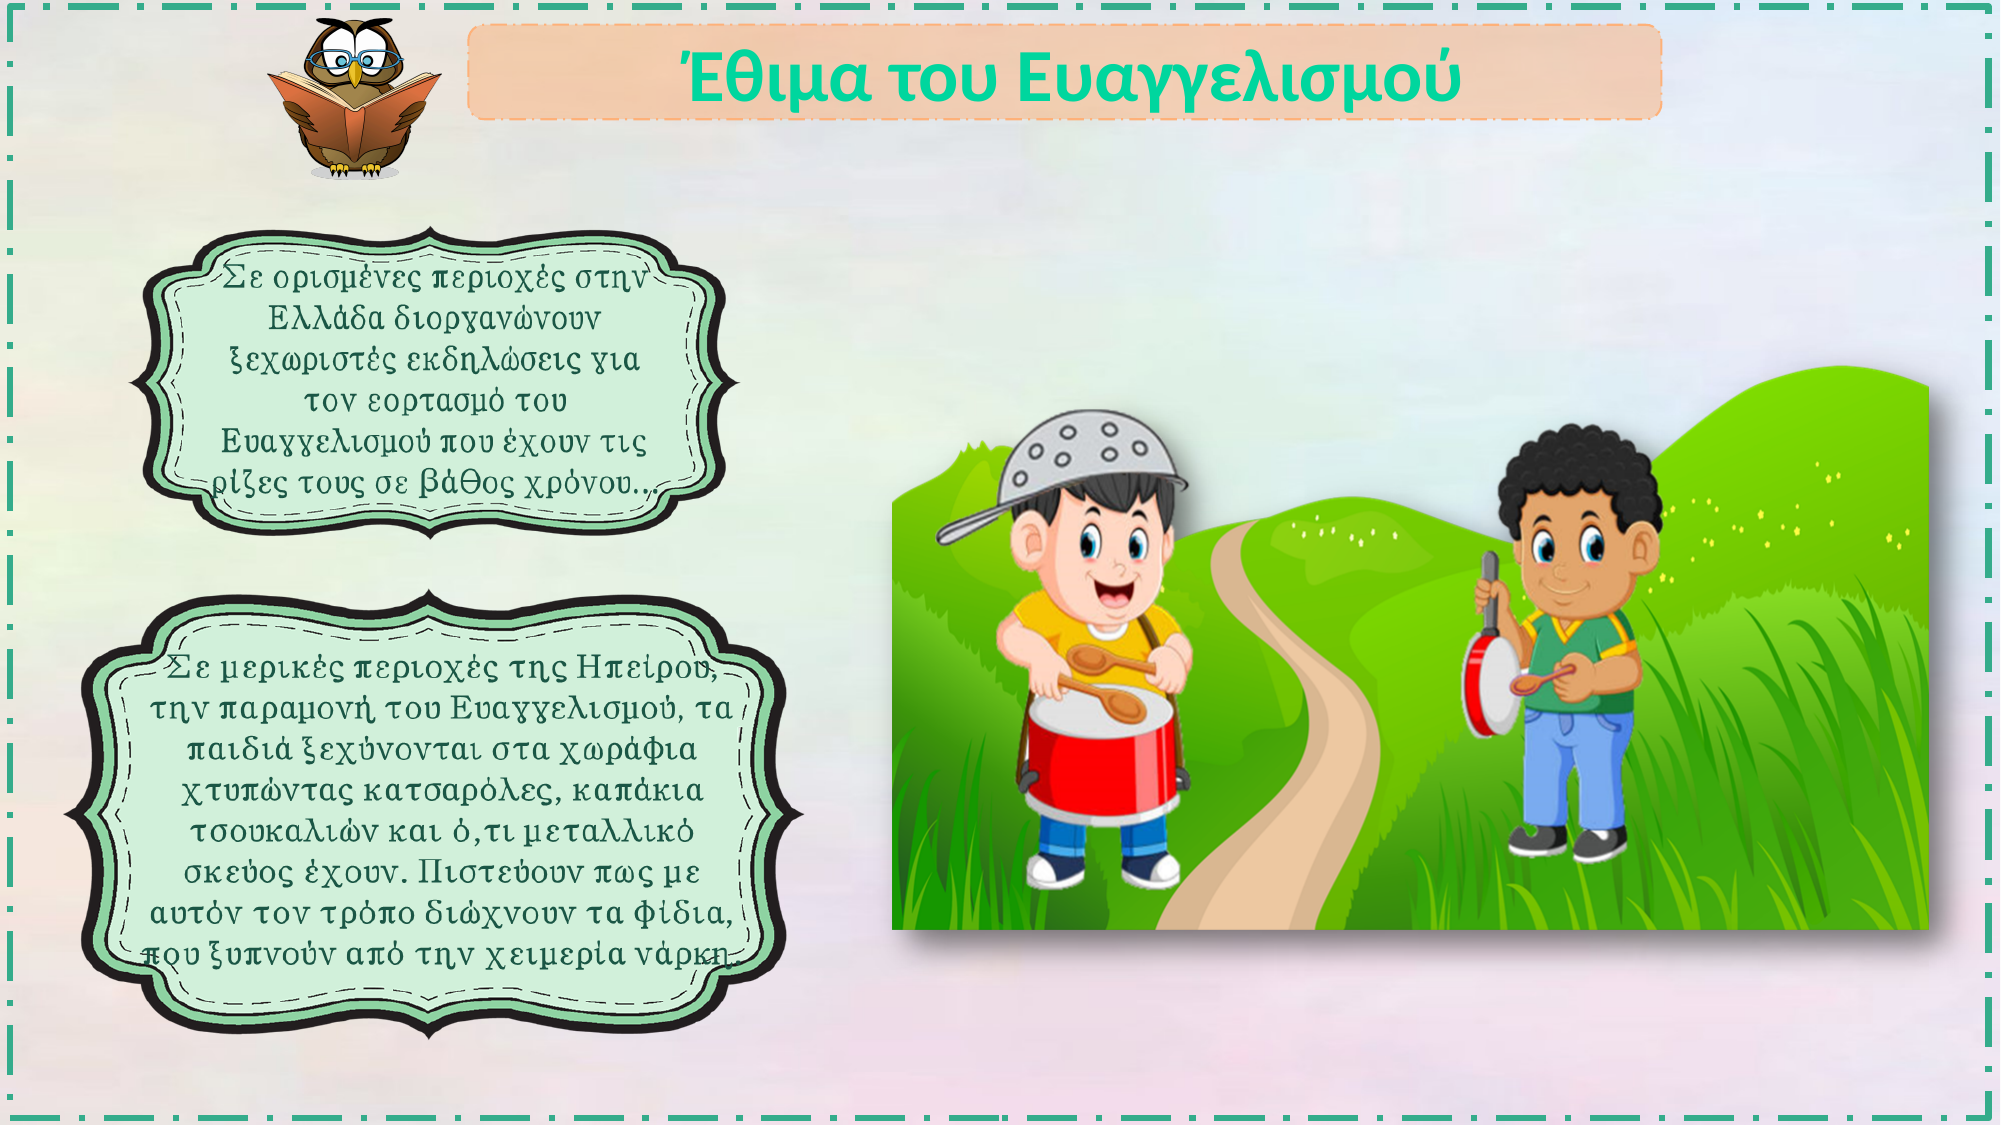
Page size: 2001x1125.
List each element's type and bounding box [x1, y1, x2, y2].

picture [0, 0, 2001, 1125]
text_box [9, 6, 1989, 1119]
